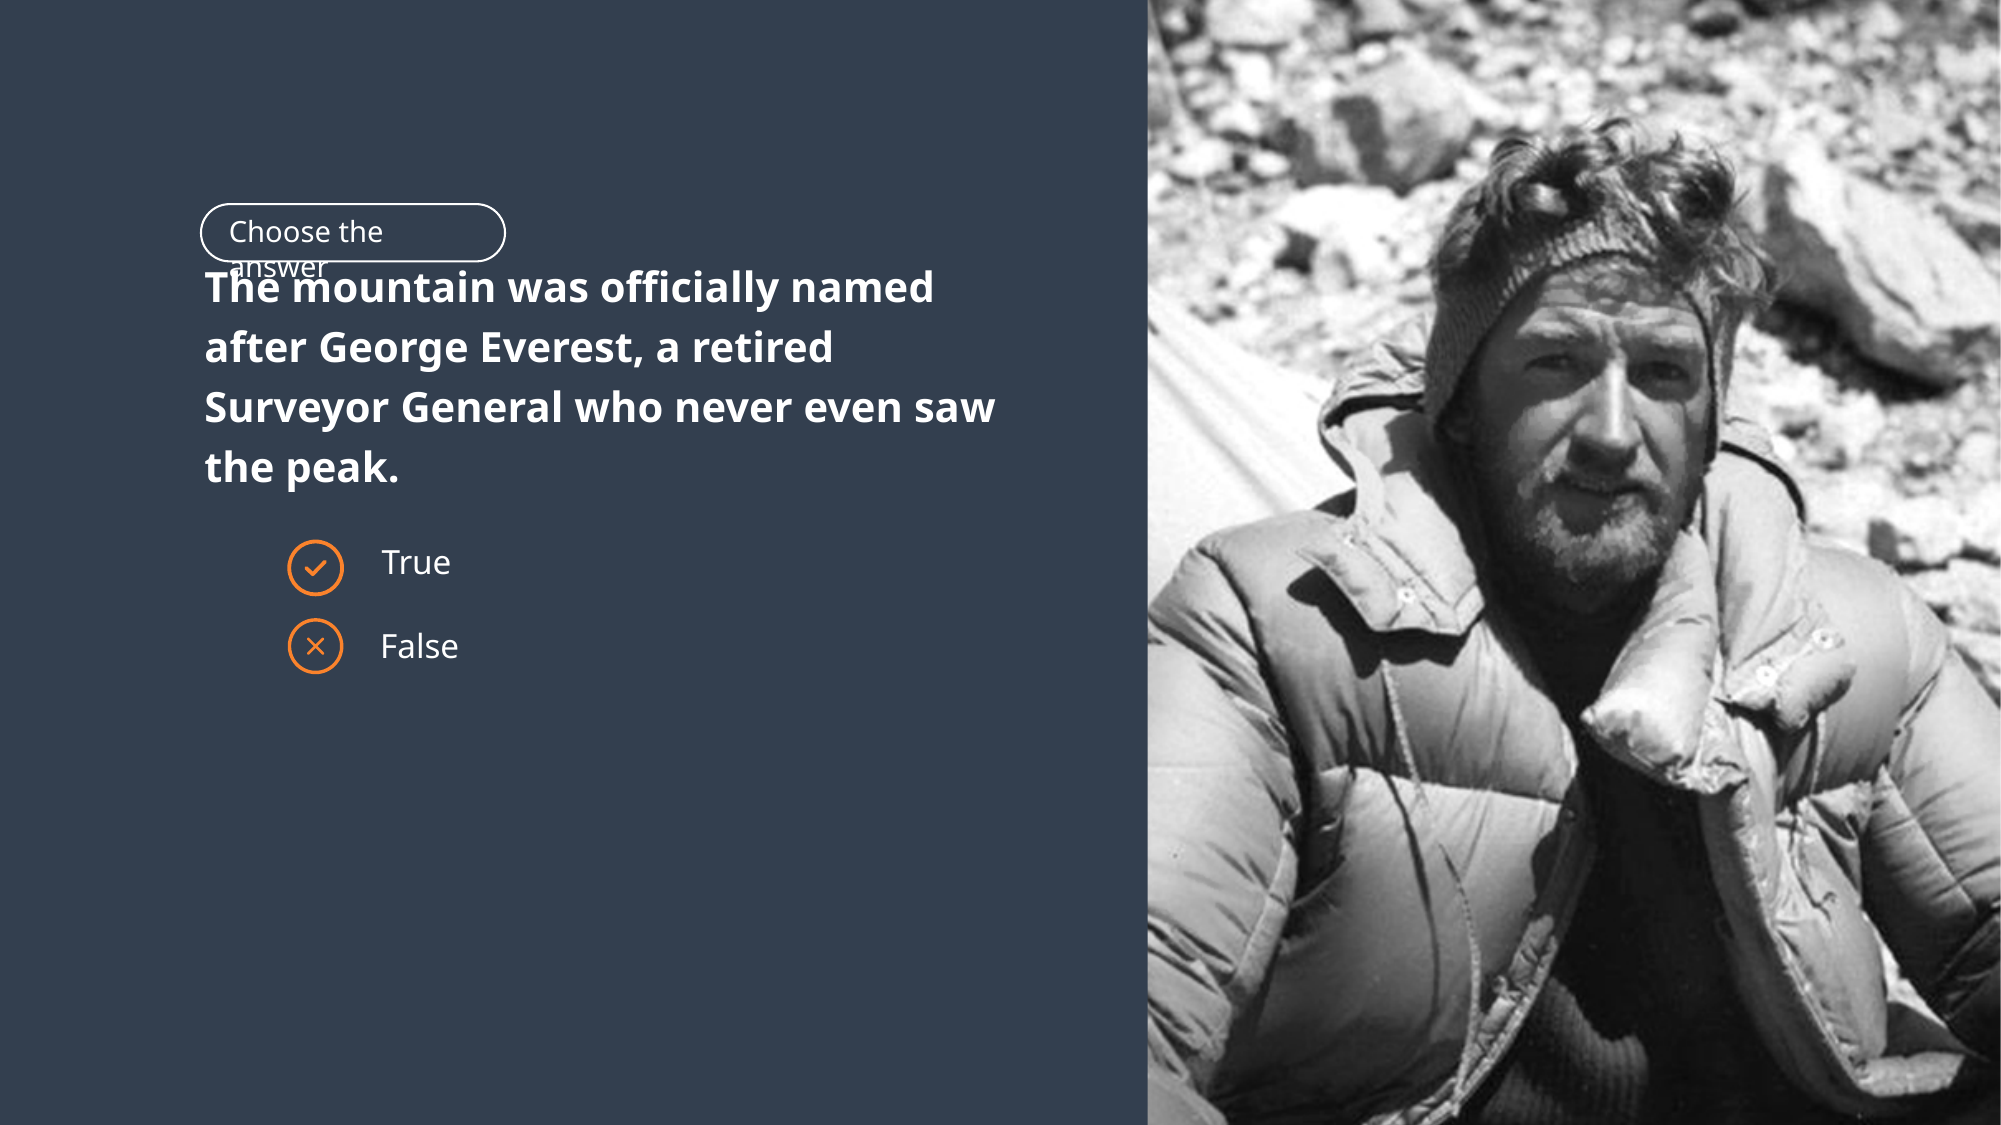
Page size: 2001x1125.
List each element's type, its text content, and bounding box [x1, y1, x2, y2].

title The mountain was officially named after George Everest, a retired Surveyor General who never even saw the peak. [189, 242, 1043, 501]
picture [287, 618, 344, 675]
text_box False [365, 617, 486, 673]
text_box [199, 208, 213, 258]
text_box Choose the answer [213, 205, 495, 291]
text_box True [366, 533, 488, 589]
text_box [285, 537, 346, 614]
text_box [0, 0, 1147, 1125]
picture [1147, 0, 2001, 1125]
text_box [495, 209, 507, 256]
